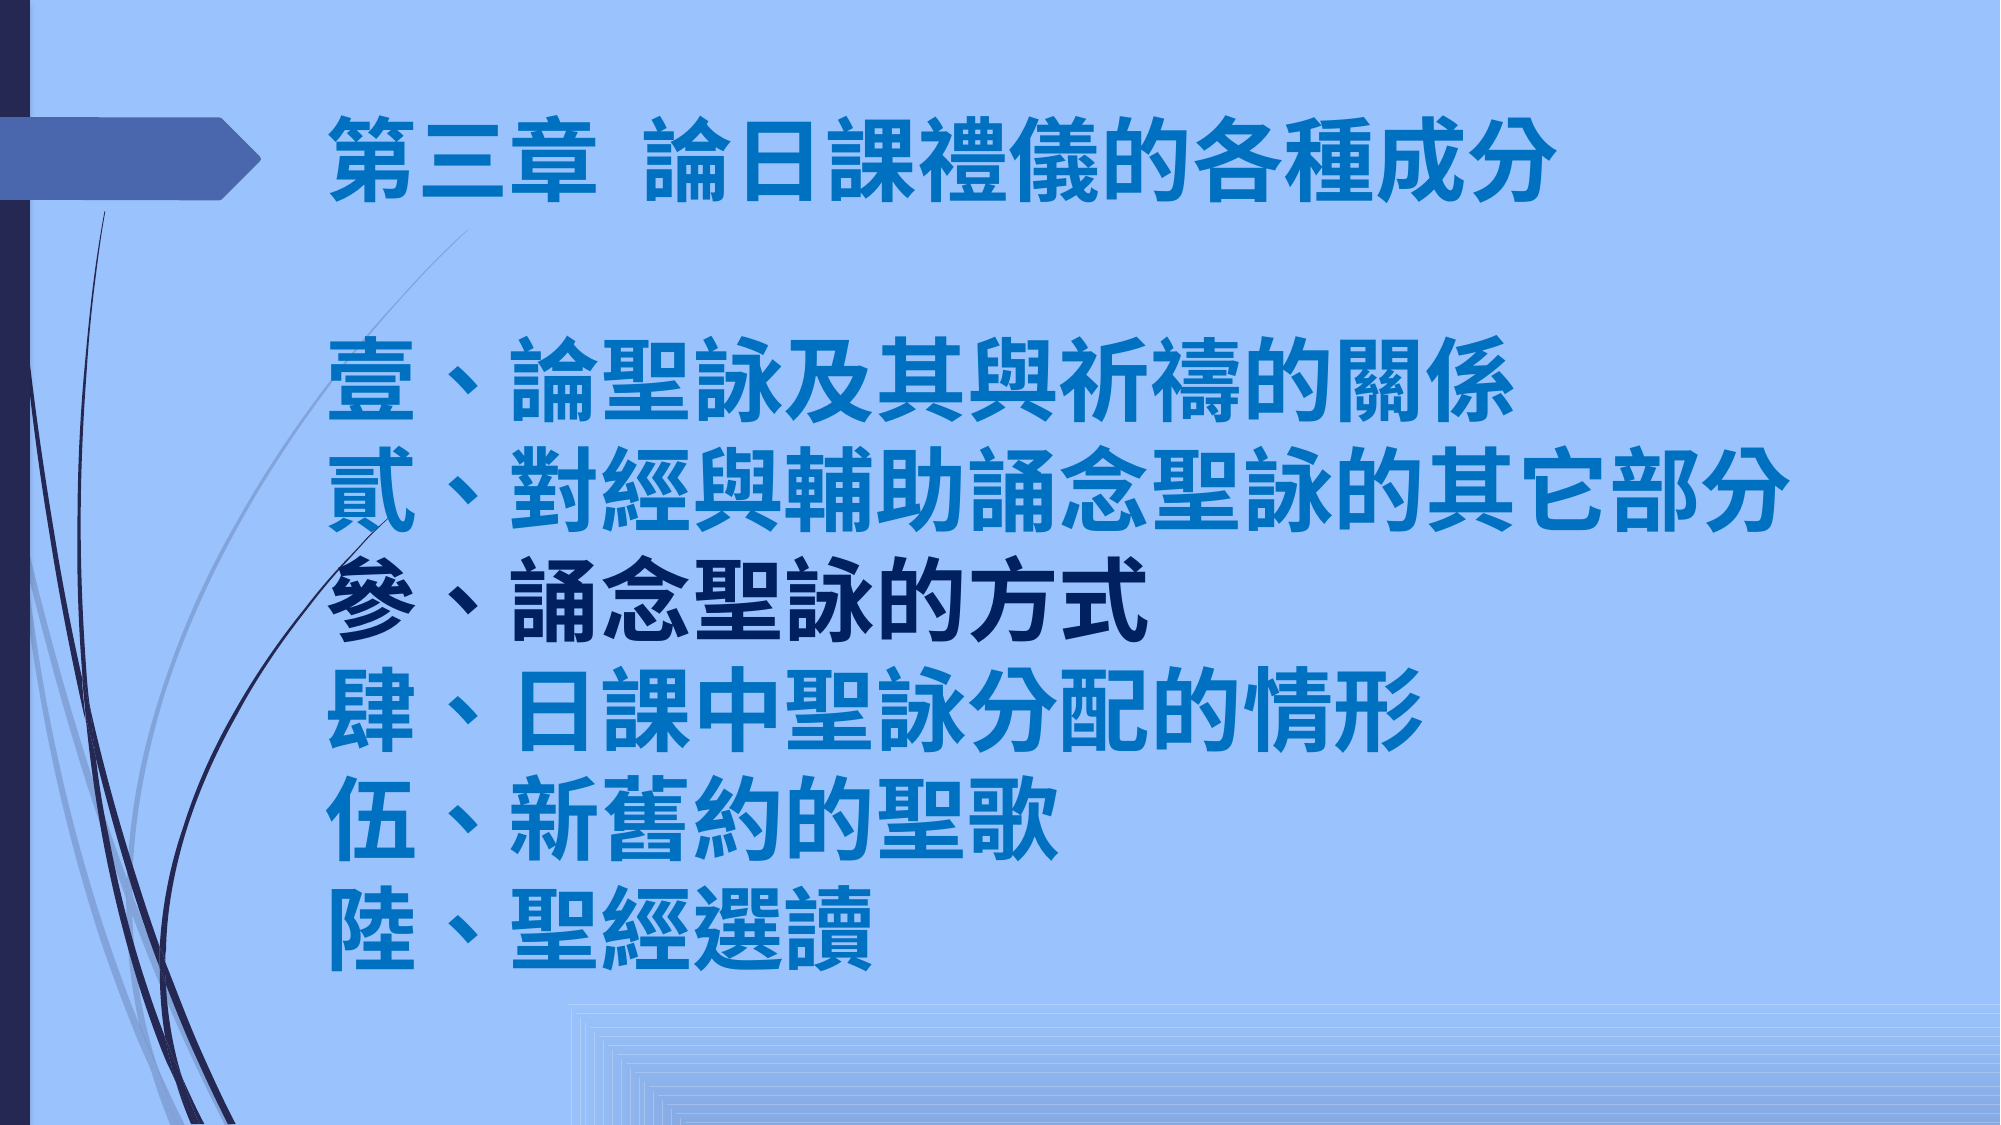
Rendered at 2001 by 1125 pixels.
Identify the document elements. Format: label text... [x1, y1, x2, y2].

text_box 第三章 論日課禮儀的各種成分 壹、論聖詠及其與祈禱的關係 貳、對經與輔助誦念聖詠的其它部分 參、誦念聖詠的方式 肆、日課中聖詠分配的情形 伍、新舊約的聖歌 陸、聖經選讀 [310, 95, 1908, 990]
